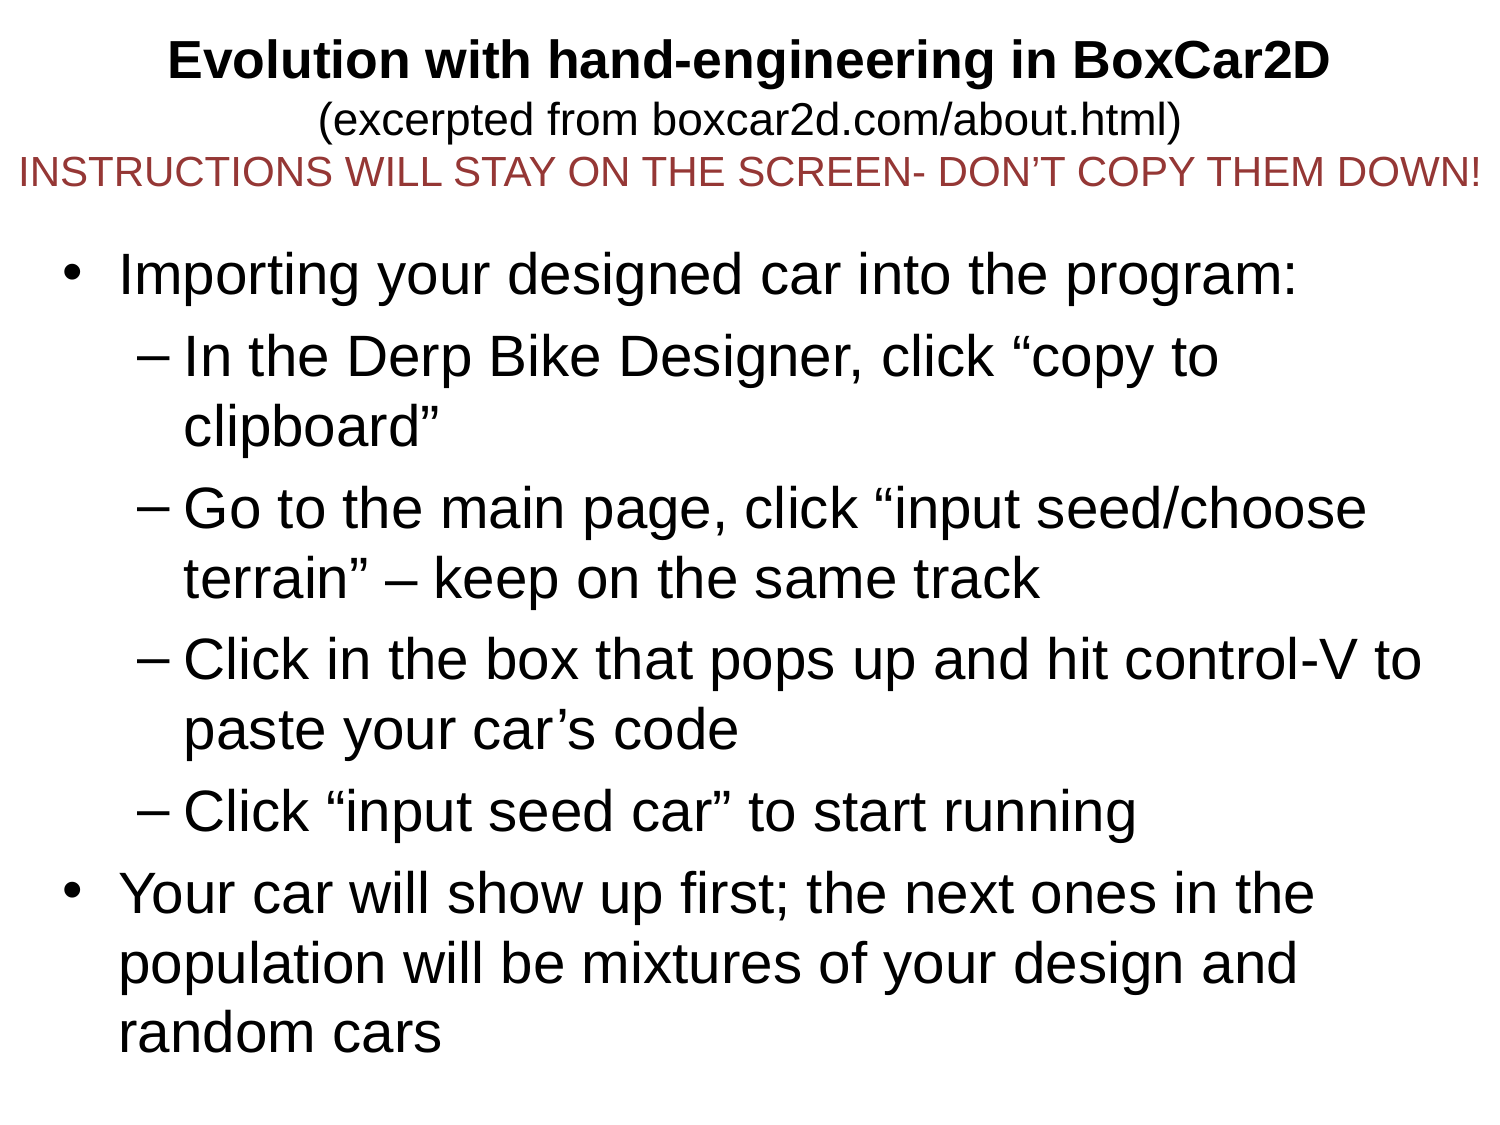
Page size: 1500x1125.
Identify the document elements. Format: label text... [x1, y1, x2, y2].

title Evolution with hand-engineering in BoxCar2D (excerpted from boxcar2d.com/about.html) INSTRUCTIONS WILL STAY ON THE SCREEN- DON’T COPY THEM DOWN! [0, 16, 1500, 204]
list Importing your designed car into the program: In the Derp Bike Designer, click “copy to clipboard” Go to the main page, click “input seed/choose terrain” – keep on the same track Click in the box that pops up and hit control-V to paste your car’s code Click “input seed car” to start running Your car will show up first; the next ones in the population will be mixtures of your design and random cars [47, 228, 1470, 1112]
